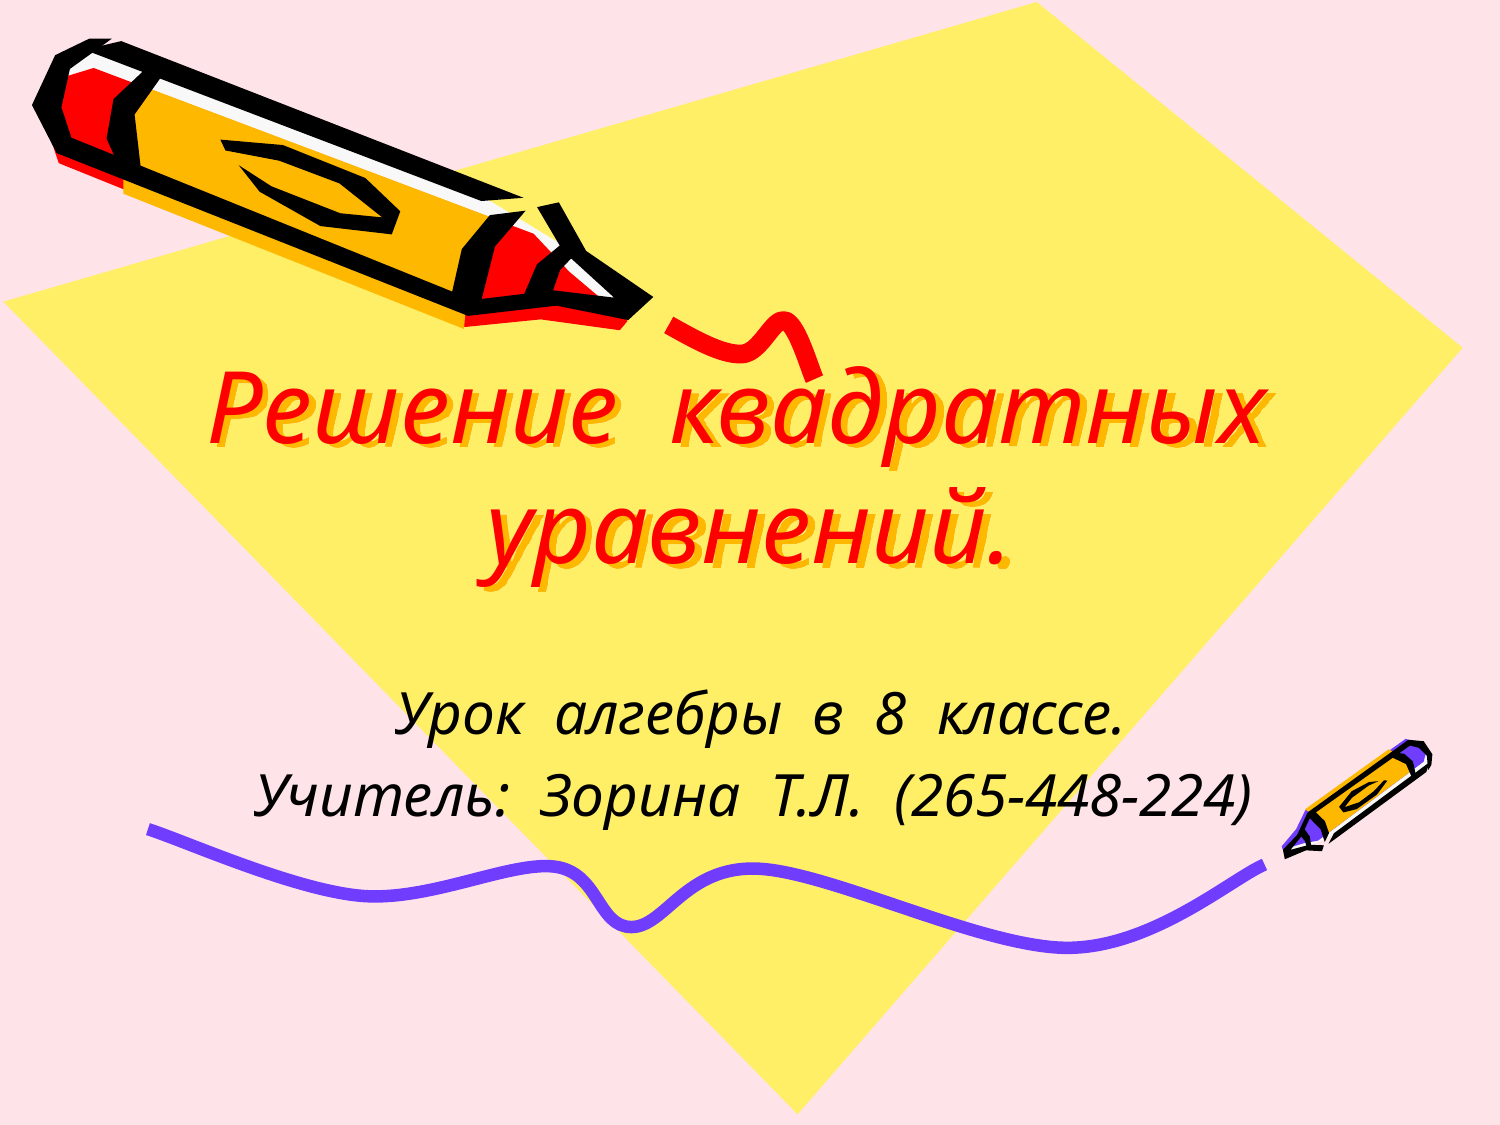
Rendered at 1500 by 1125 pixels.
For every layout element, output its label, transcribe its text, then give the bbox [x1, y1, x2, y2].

title Решение квадратных уравнений. [112, 278, 1388, 591]
subtitle Урок алгебры в 8 классе. Учитель: Зорина Т.Л. (265-448-224) [194, 668, 1329, 834]
